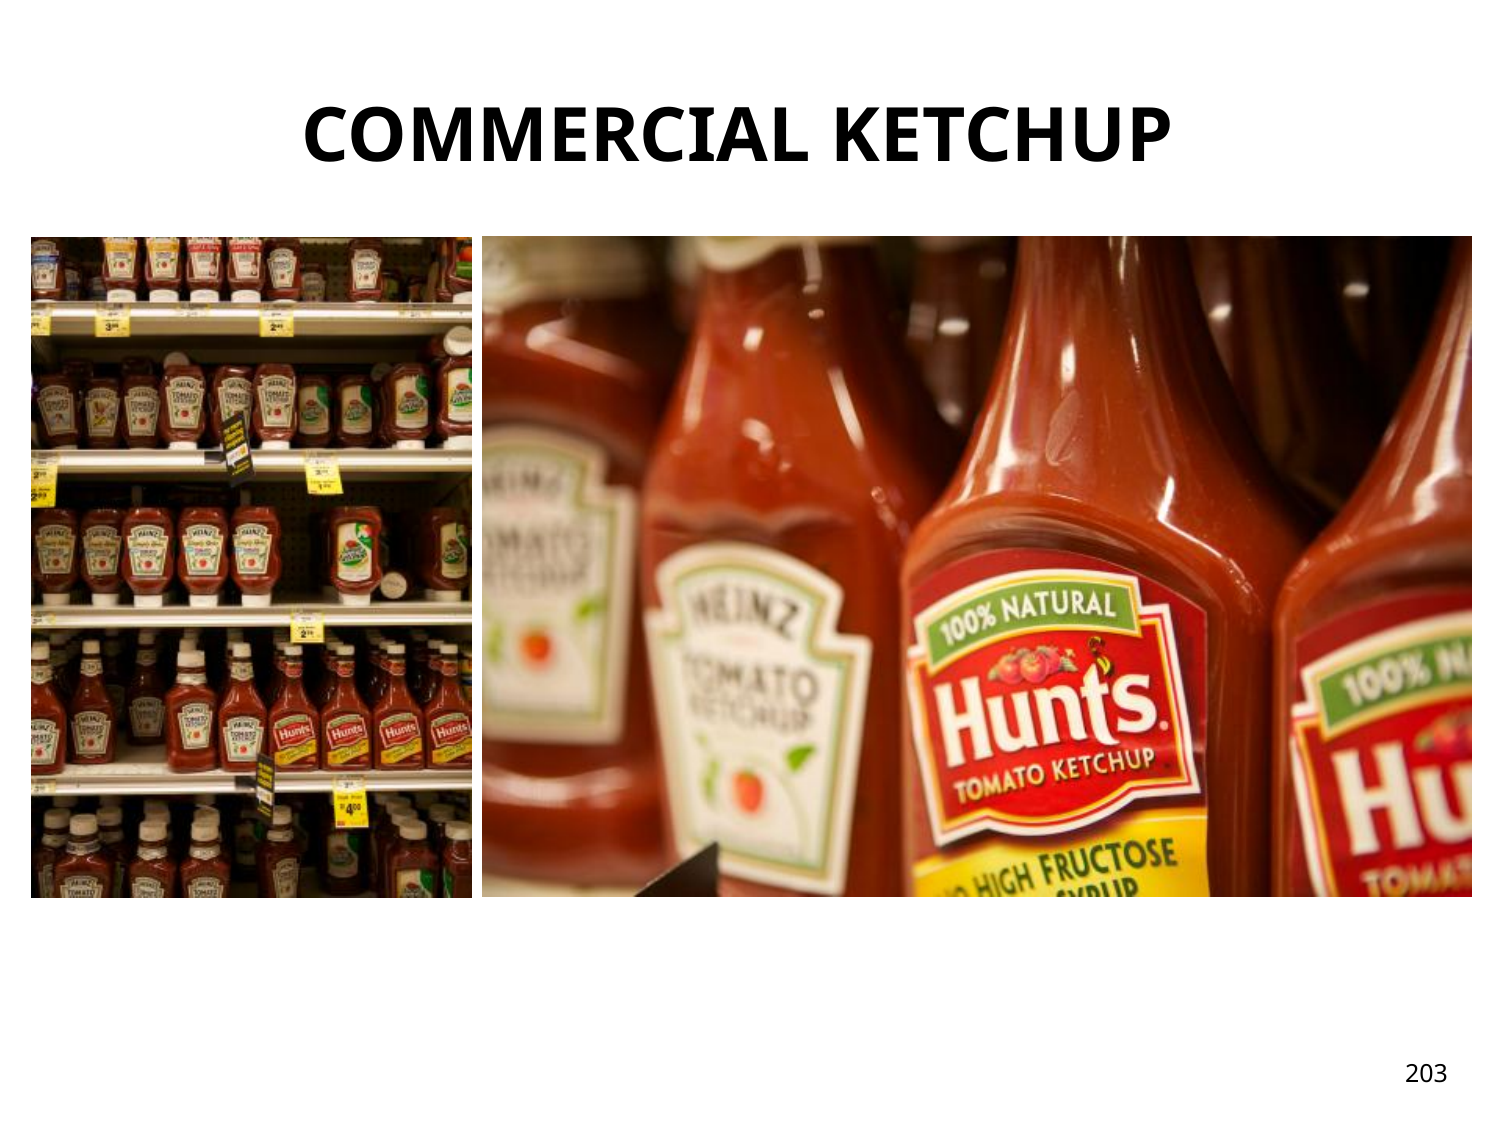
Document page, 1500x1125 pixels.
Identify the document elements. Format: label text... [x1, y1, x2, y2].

title COMMERCIAL KETCHUP [99, 37, 1375, 225]
picture [31, 236, 473, 898]
slide_number 203 [1150, 1049, 1464, 1125]
picture [482, 236, 1472, 897]
